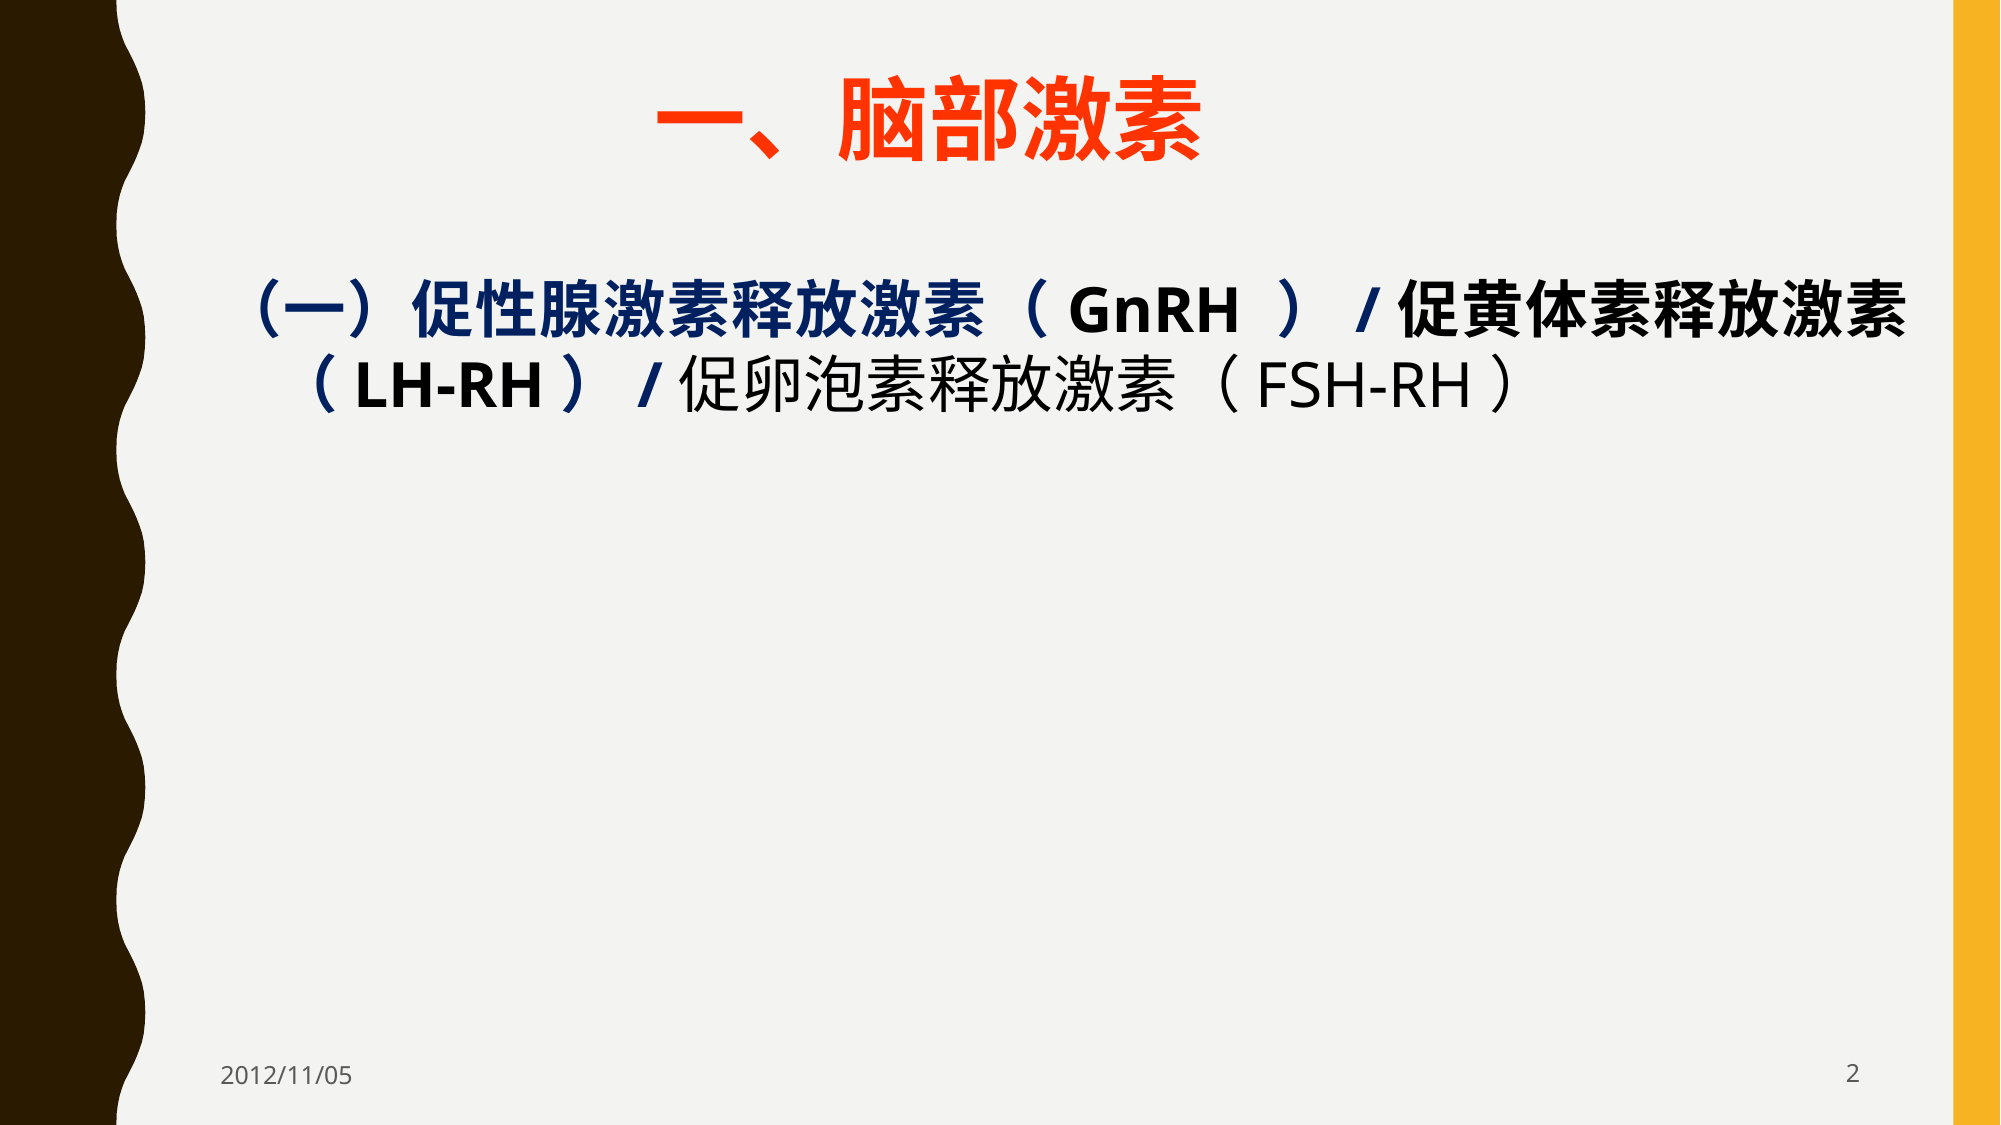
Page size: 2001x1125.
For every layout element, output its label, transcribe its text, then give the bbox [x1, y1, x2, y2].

text_box （一）促性腺激素释放激素（GnRH ）/促黄体素释放激素（LH-RH）/促卵泡素释放激素（FSH-RH） [204, 262, 1924, 428]
slide_number 2 [1412, 1045, 1875, 1103]
text_box 一、脑部激素 [639, 54, 1413, 180]
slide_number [205, 1045, 588, 1103]
